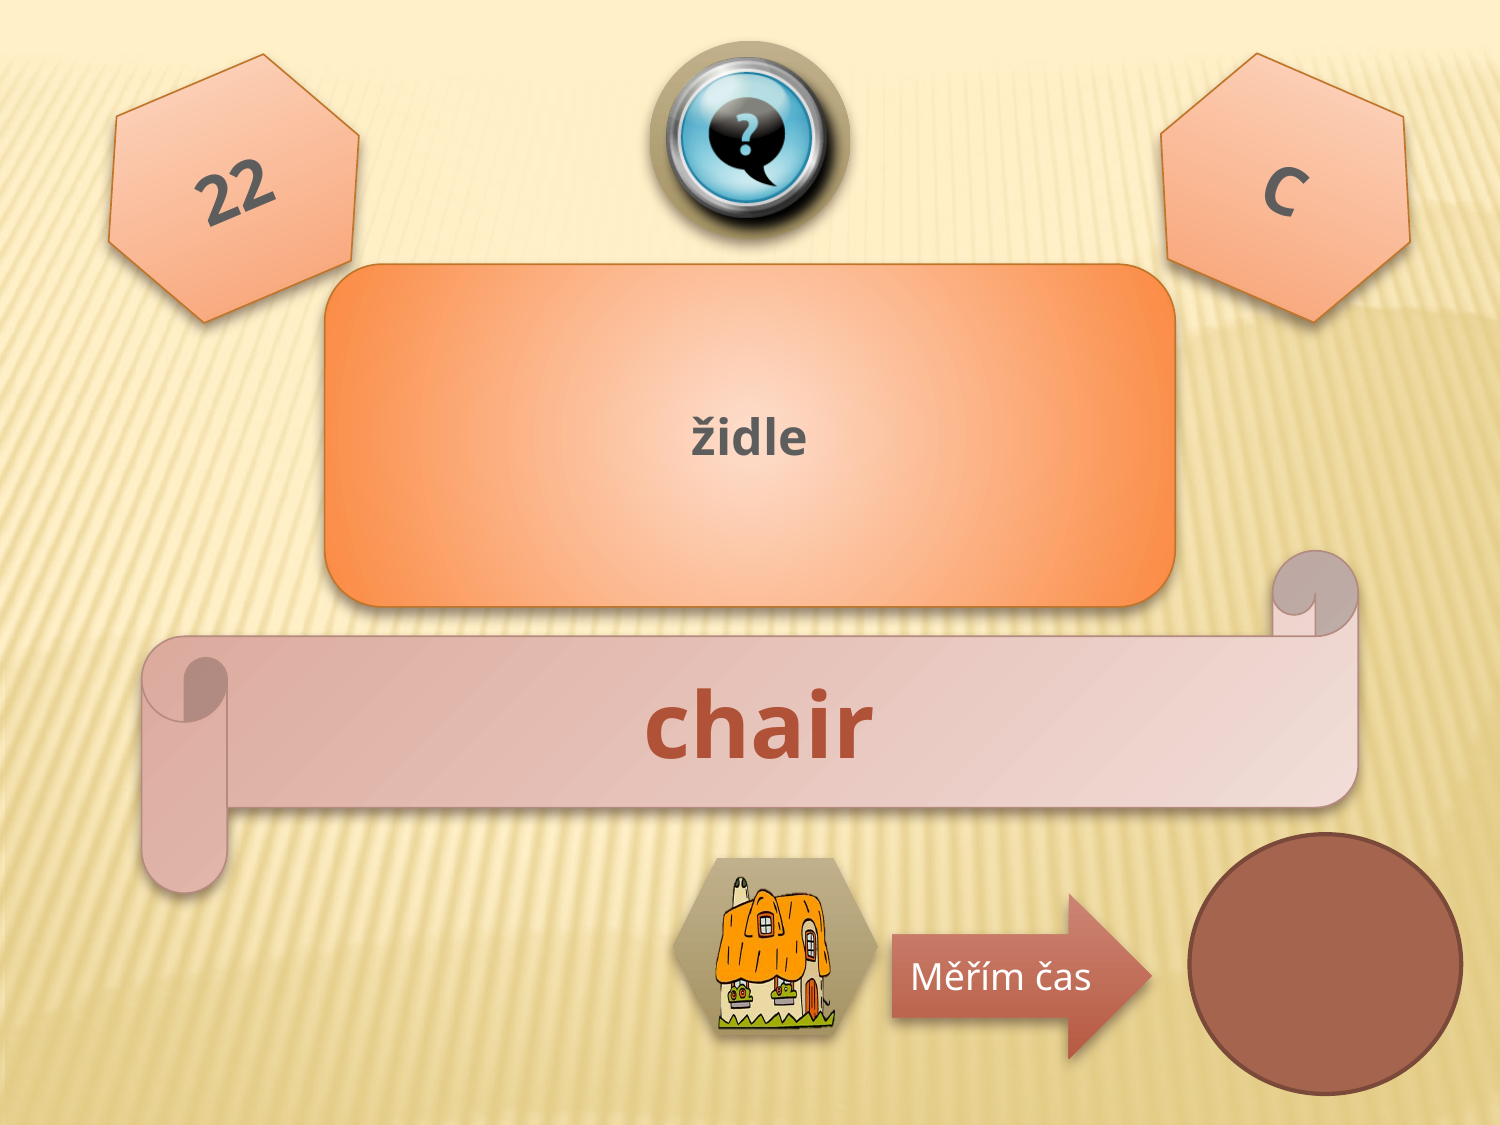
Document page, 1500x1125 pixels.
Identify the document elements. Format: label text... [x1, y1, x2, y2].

text_box chair [140, 549, 1360, 895]
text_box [672, 857, 878, 1040]
text_box židle [323, 263, 1177, 608]
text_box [649, 40, 851, 242]
text_box C [1160, 52, 1411, 324]
text_box 22 [107, 53, 360, 324]
text_box [1187, 832, 1464, 1097]
text_box Měřím čas [891, 893, 1152, 1059]
